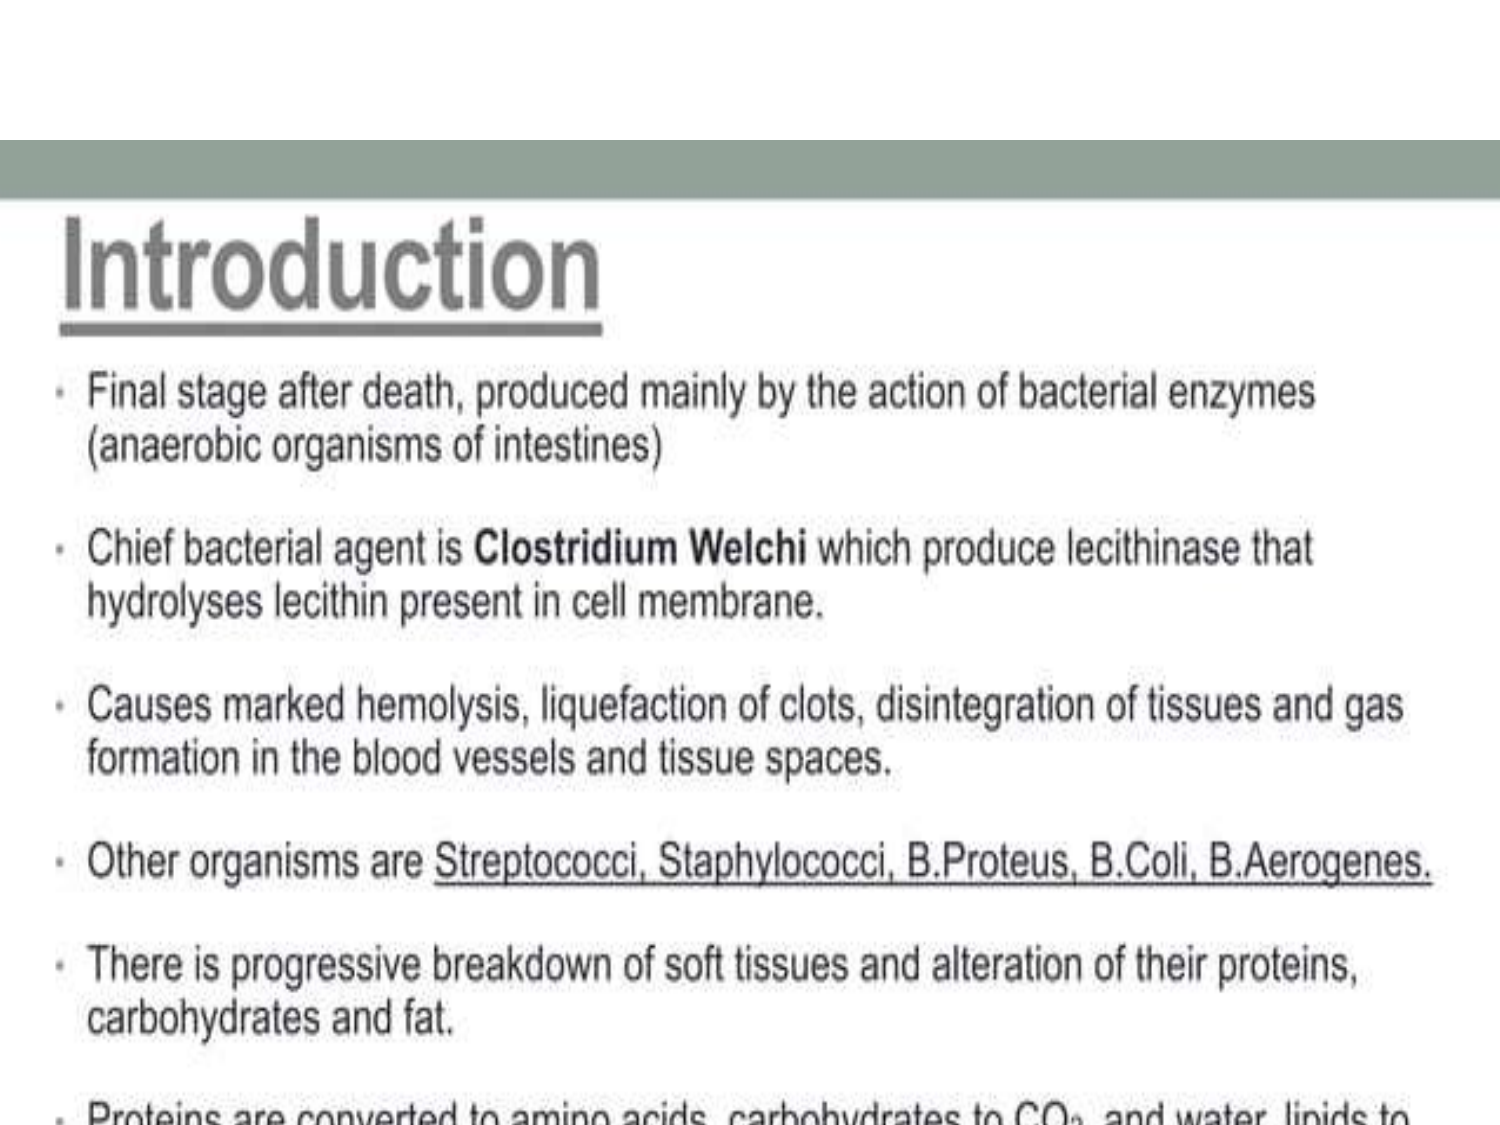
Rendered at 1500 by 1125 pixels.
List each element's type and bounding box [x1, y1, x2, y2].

picture [0, 139, 1500, 1125]
